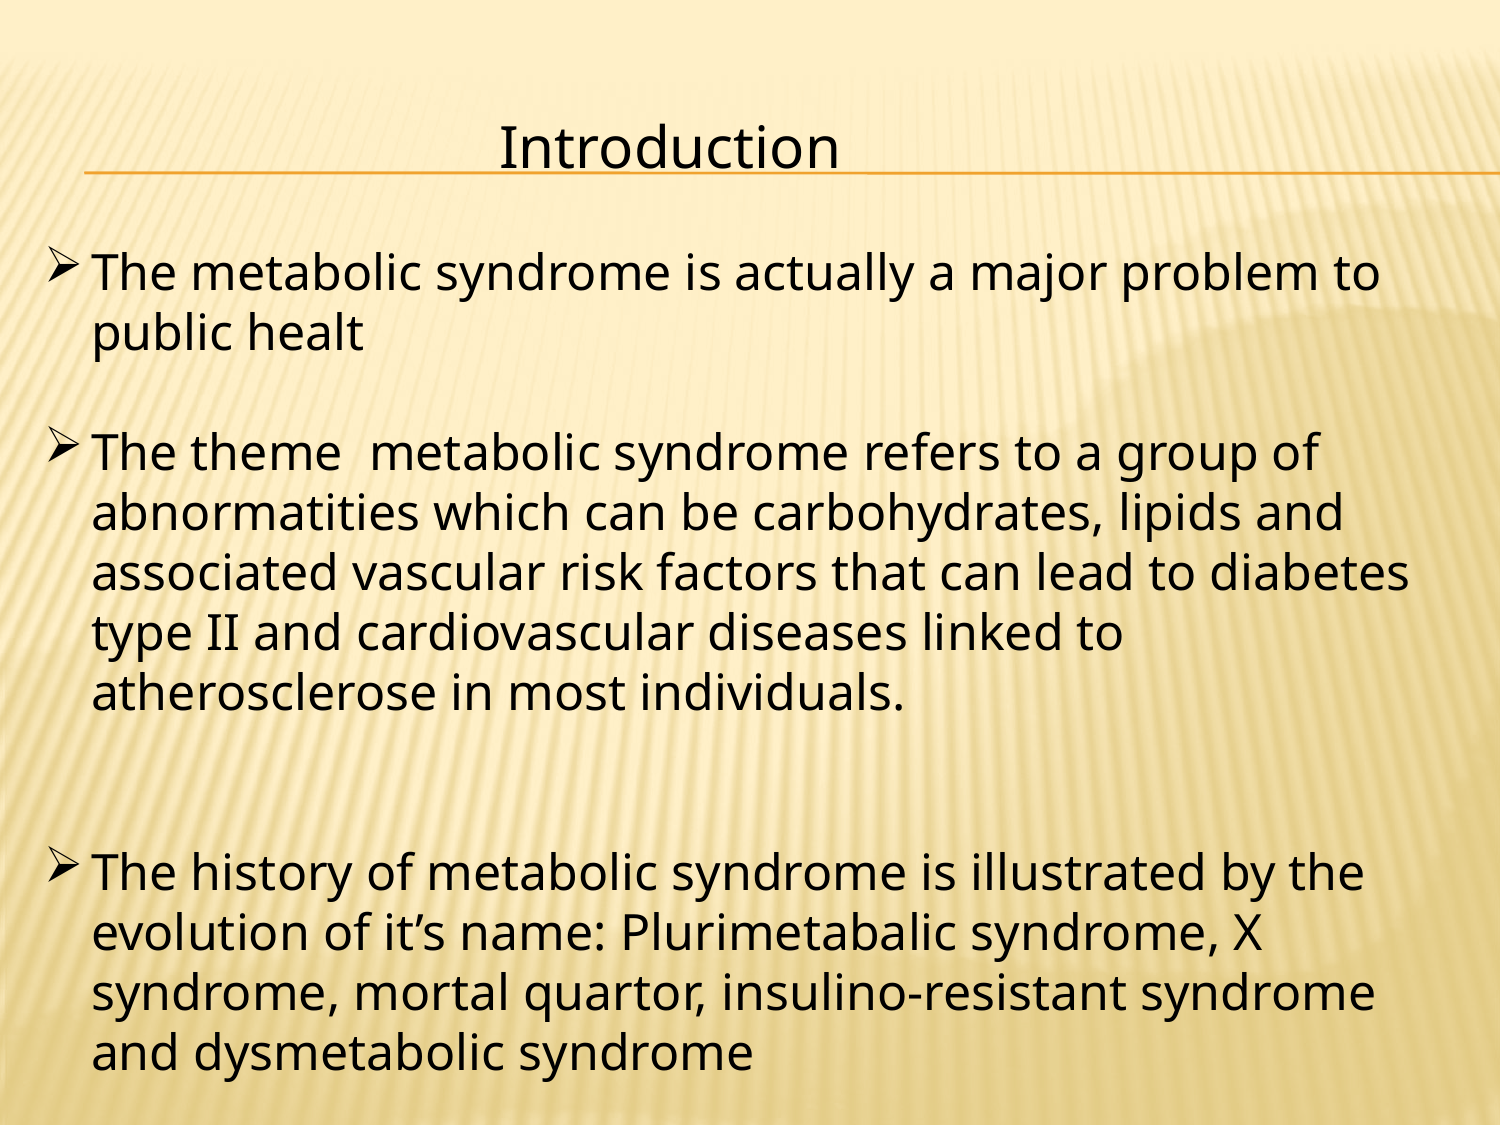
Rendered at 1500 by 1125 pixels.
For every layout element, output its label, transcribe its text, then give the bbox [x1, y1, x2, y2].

text_box Introduction The metabolic syndrome is actually a major problem to public healt The theme metabolic syndrome refers to a group of abnormatities which can be carbohydrates, lipids and associated vascular risk factors that can lead to diabetes type II and cardiovascular diseases linked to atherosclerose in most individuals. The history of metabolic syndrome is illustrated by the evolution of it’s name: Plurimetabalic syndrome, X syndrome, mortal quartor, insulino-resistant syndrome and dysmetabolic syndrome [29, 42, 1459, 1088]
